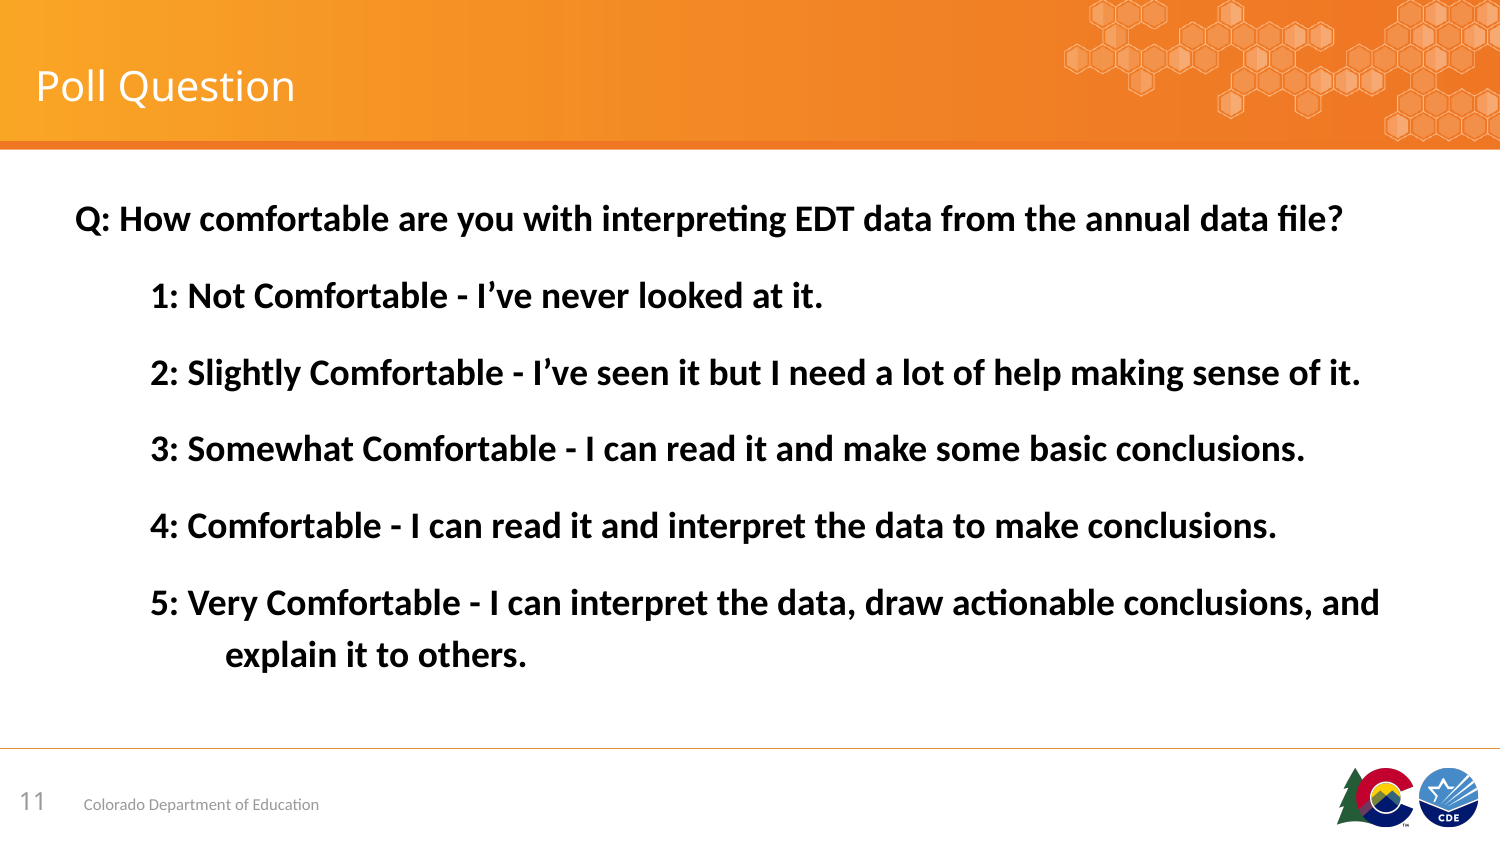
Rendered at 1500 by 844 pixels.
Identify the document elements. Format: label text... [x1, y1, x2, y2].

picture [0, 0, 1500, 150]
title Poll Question [34, 37, 1433, 132]
picture [1336, 767, 1479, 828]
list Q: How comfortable are you with interpreting EDT data from the annual data file? 1: Not Comfortable - I’ve never looked at it. 2: Slightly Comfortable - I’ve seen it but I need a lot of help making sense of it. 3: Somewhat Comfortable - I can read it and make some basic conclusions. 4: Comfortable - I can read it and interpret the data to make conclusions. 5: Very Comfortable - I can interpret the data, draw actionable conclusions, and explain it to others. [75, 187, 1473, 712]
slide_number 11 [18, 785, 76, 832]
